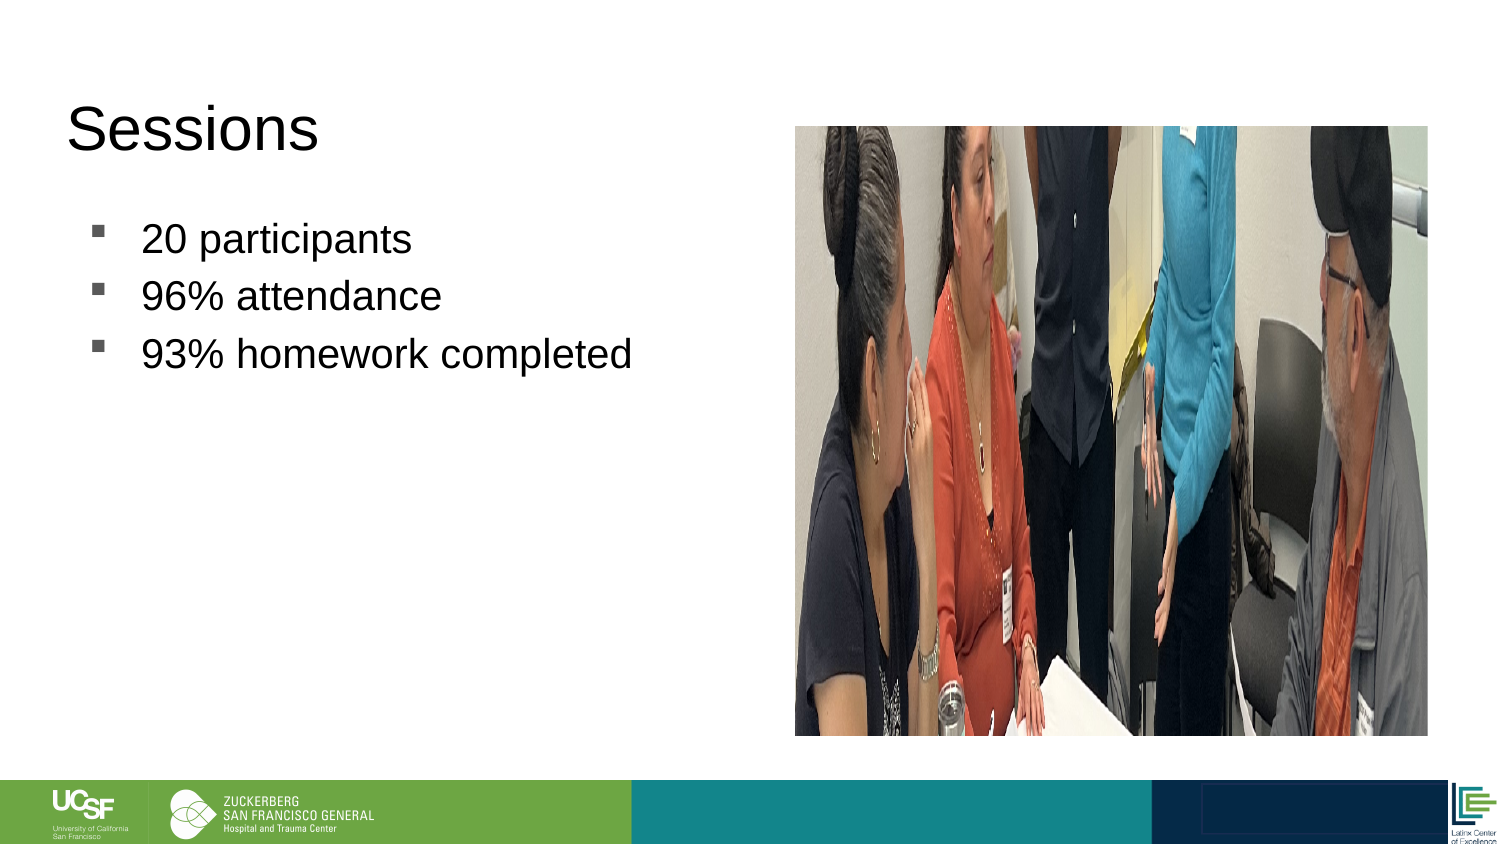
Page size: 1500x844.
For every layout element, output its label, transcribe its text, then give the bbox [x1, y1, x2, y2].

picture [795, 114, 1428, 748]
list 20 participants 96% attendance 93% homework completed [51, 189, 708, 750]
title Sessions [51, 72, 1449, 167]
picture [0, 779, 1500, 844]
